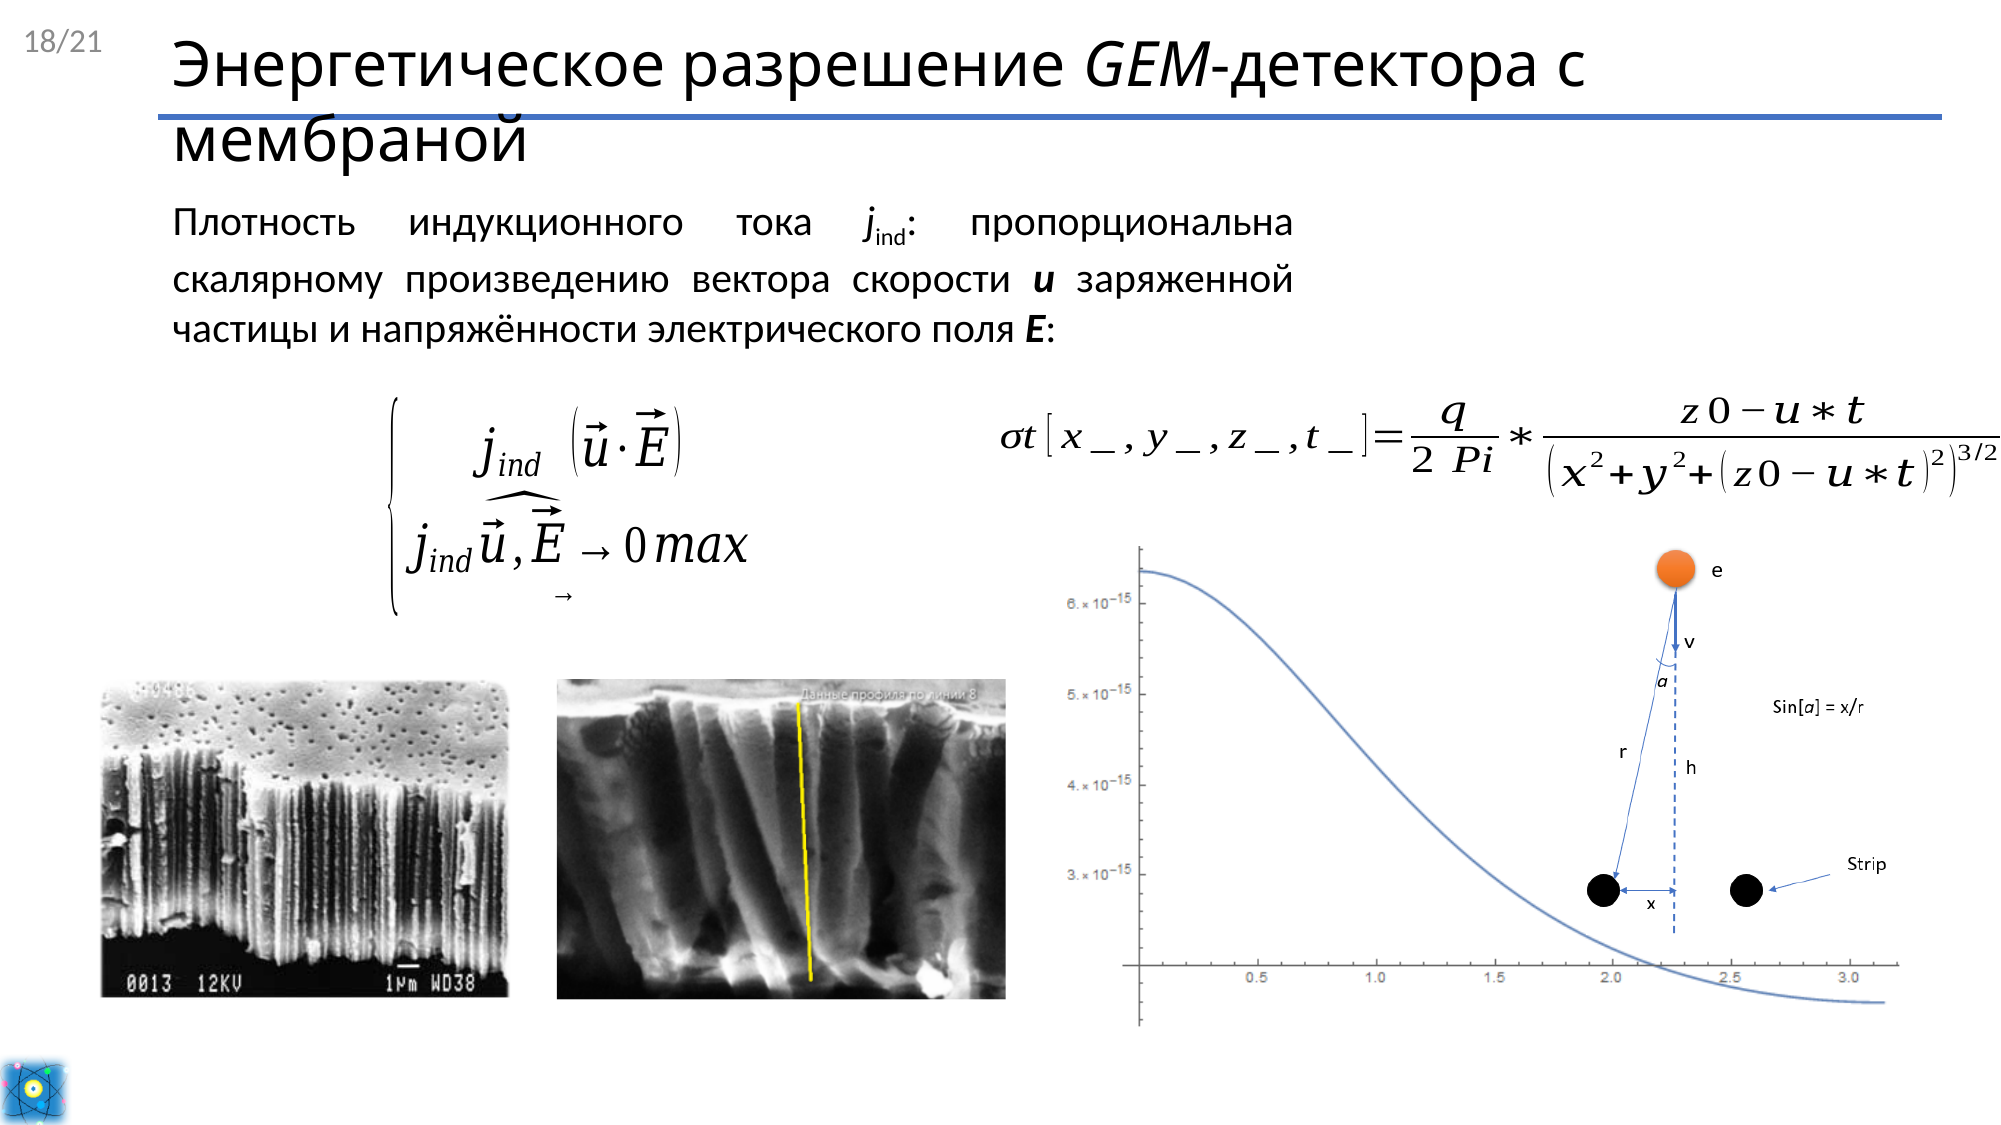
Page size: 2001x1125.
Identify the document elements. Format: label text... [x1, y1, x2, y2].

picture [99, 679, 511, 1000]
picture [556, 679, 1006, 1000]
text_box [1067, 539, 1901, 1029]
text_box 18/21 [0, 0, 126, 78]
picture [0, 1053, 73, 1125]
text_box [157, 16, 1957, 117]
text_box Плотность индукционного тока jind: пропорциональна скалярному произведению вектора скорости u заряженной частицы и напряжённости электрического поля E: [157, 186, 1309, 358]
